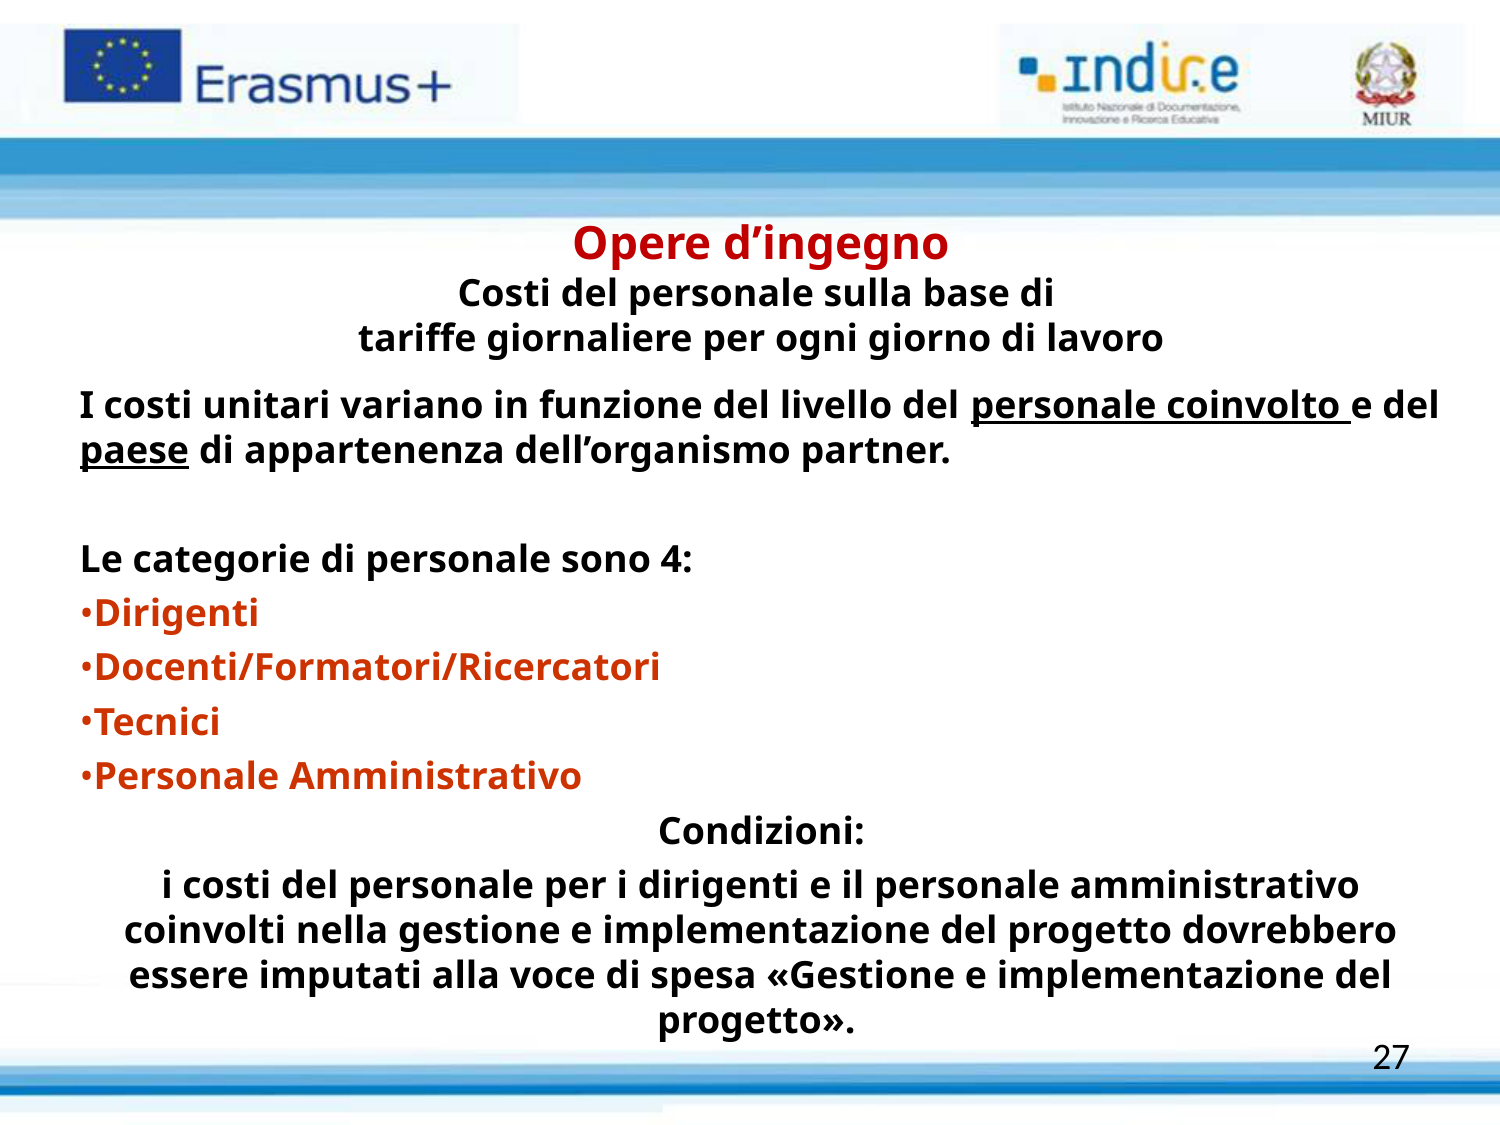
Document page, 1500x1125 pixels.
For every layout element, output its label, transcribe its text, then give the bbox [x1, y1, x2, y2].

picture [0, 0, 1500, 1125]
text_box 27 [1074, 1024, 1426, 1103]
title Opere d’ingegno Costi del personale sulla base di tariffe giornaliere per ogni giorno di lavoro [123, 26, 1399, 373]
text_box I costi unitari variano in funzione del livello del personale coinvolto e del paese di appartenenza dell’organismo partner. Le categorie di personale sono 4: Dirigenti Docenti/Formatori/Ricercatori Tecnici Personale Amministrativo Condizioni: i costi del personale per i dirigenti e il personale amministrativo coinvolti nella gestione e implementazione del progetto dovrebbero essere imputati alla voce di spesa «Gestione e implementazione del progetto». [64, 373, 1459, 1125]
